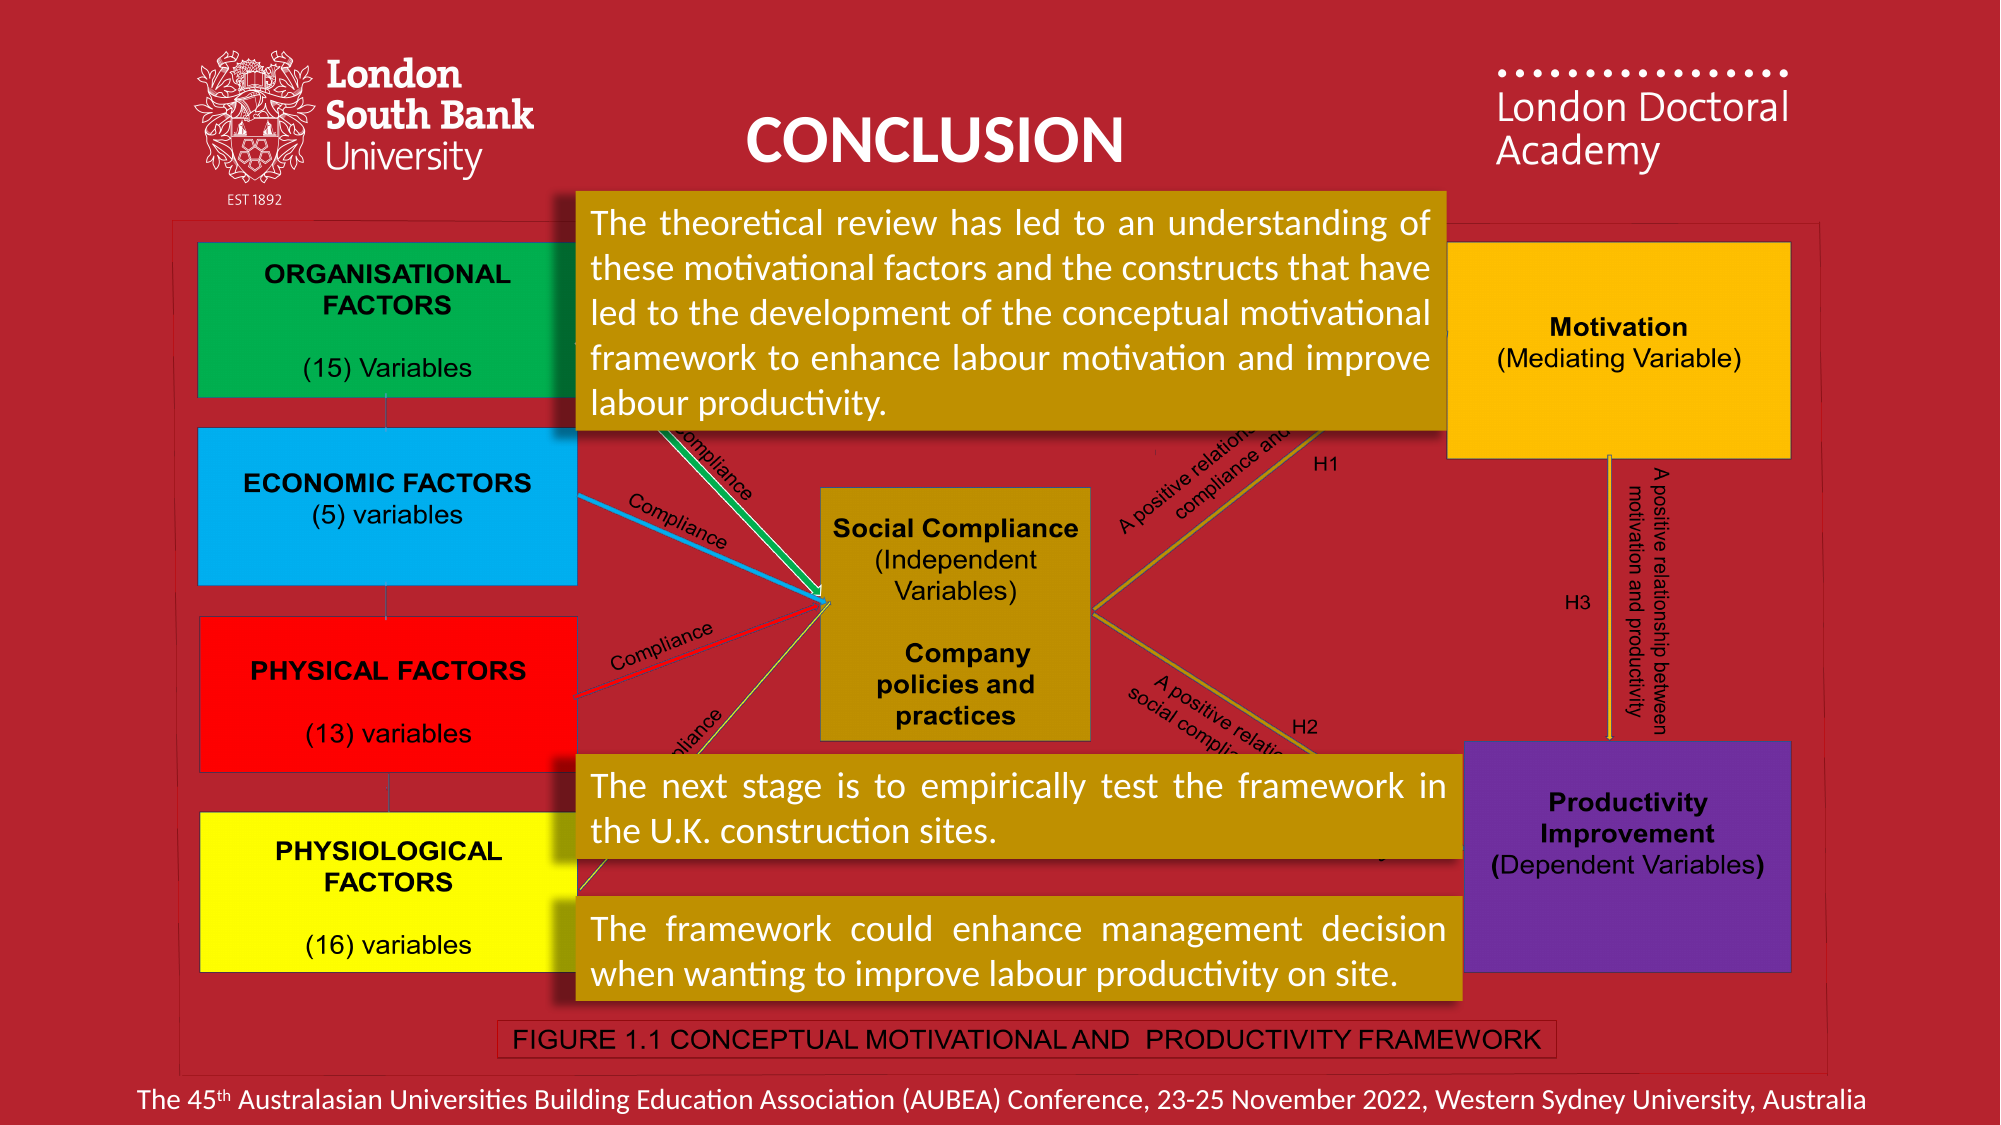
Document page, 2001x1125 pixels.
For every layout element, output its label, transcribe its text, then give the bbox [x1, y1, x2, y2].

text_box CONCLUSION [731, 86, 1495, 184]
picture [1495, 69, 1796, 186]
text_box The 45th Australasian Universities Building Education Association (AUBEA) Conference, 23-25 November 2022, Western Sydney University, Australia [4, 1073, 2000, 1123]
text_box The theoretical review has led to an understanding of these motivational factors and the constructs that have led to the development of the conceptual motivational framework to enhance labour motivation and improve labour productivity. [575, 190, 1447, 220]
picture [193, 50, 534, 205]
picture [172, 220, 1828, 1076]
